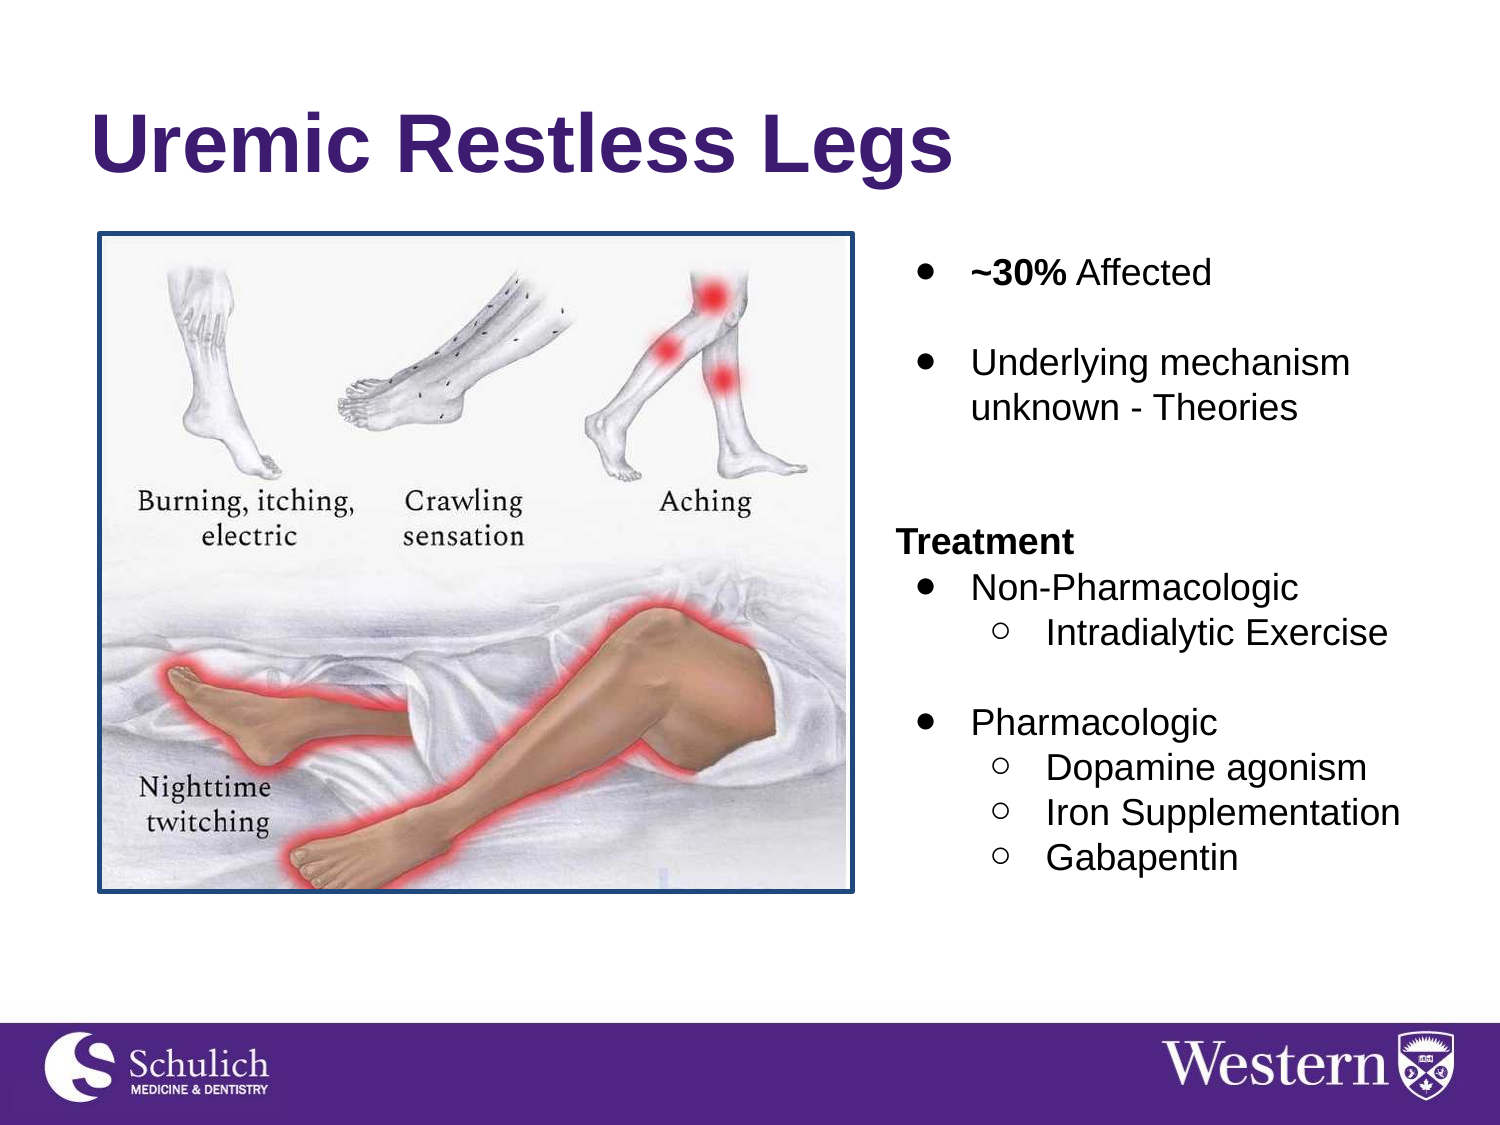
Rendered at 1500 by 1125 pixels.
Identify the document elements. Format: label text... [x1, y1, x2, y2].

text_box ~30% Affected Underlying mechanism unknown - Theories Treatment Non-Pharmacologic Intradialytic Exercise Pharmacologic Dopamine agonism Iron Supplementation Gabapentin [880, 232, 1425, 938]
picture [0, 0, 1500, 1125]
title Uremic Restless Legs [75, 45, 1425, 233]
